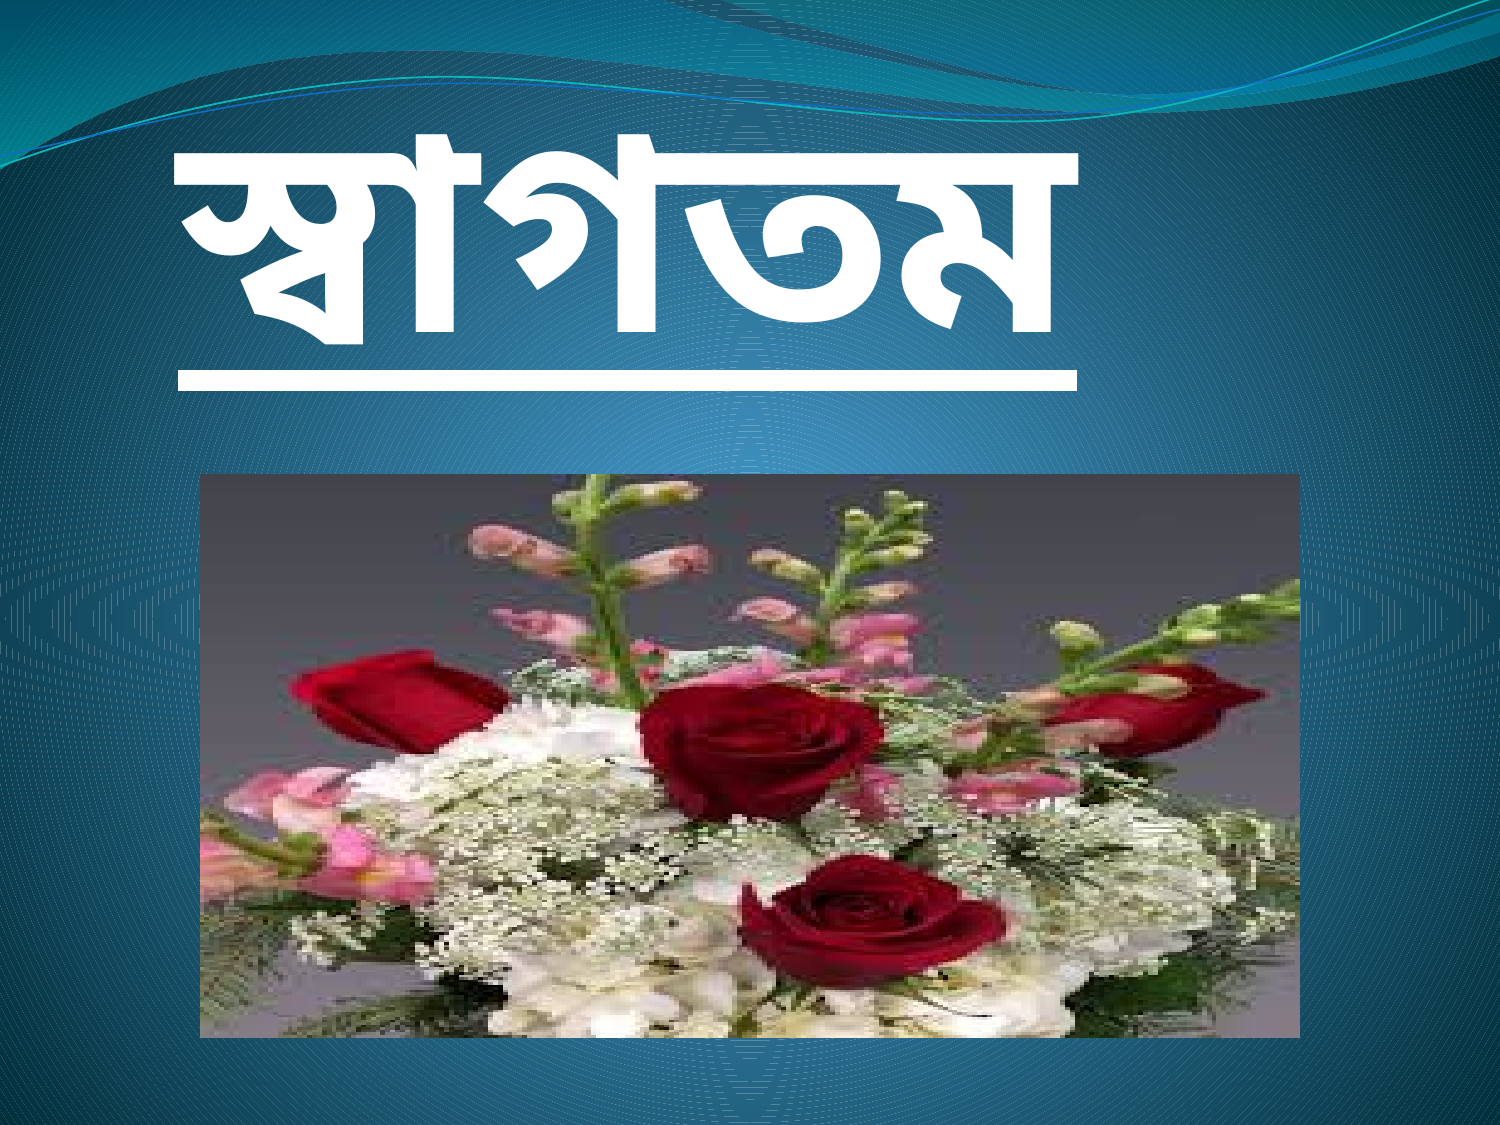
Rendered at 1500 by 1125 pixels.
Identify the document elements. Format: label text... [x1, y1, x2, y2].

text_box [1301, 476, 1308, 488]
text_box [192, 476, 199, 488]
text_box স্বাগতম [162, 37, 1338, 488]
picture [199, 474, 1301, 1038]
